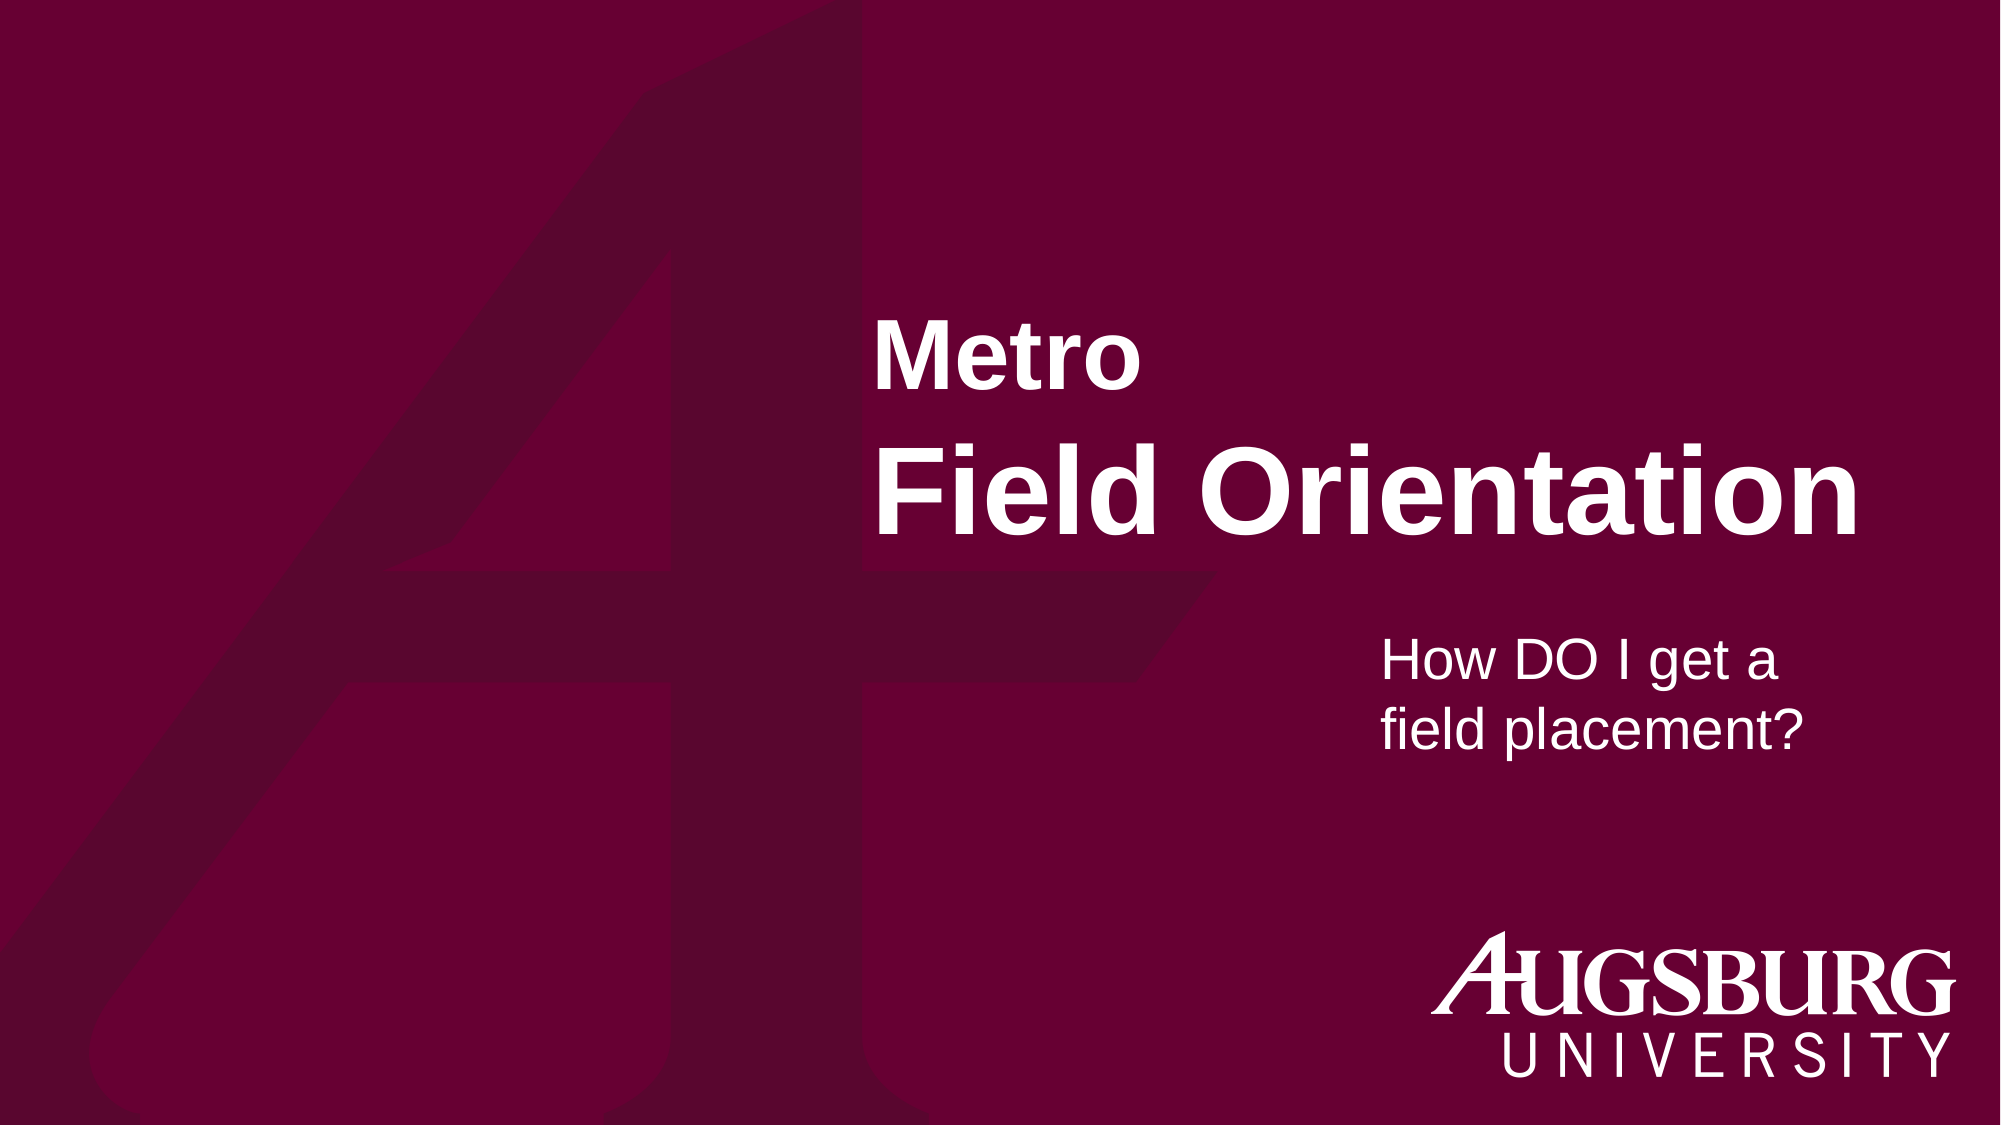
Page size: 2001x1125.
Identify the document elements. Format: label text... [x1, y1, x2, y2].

text_box How DO I get a field placement? [1365, 613, 1883, 769]
picture [0, 0, 2001, 1125]
text_box Metro Field Orientation [856, 282, 1907, 567]
